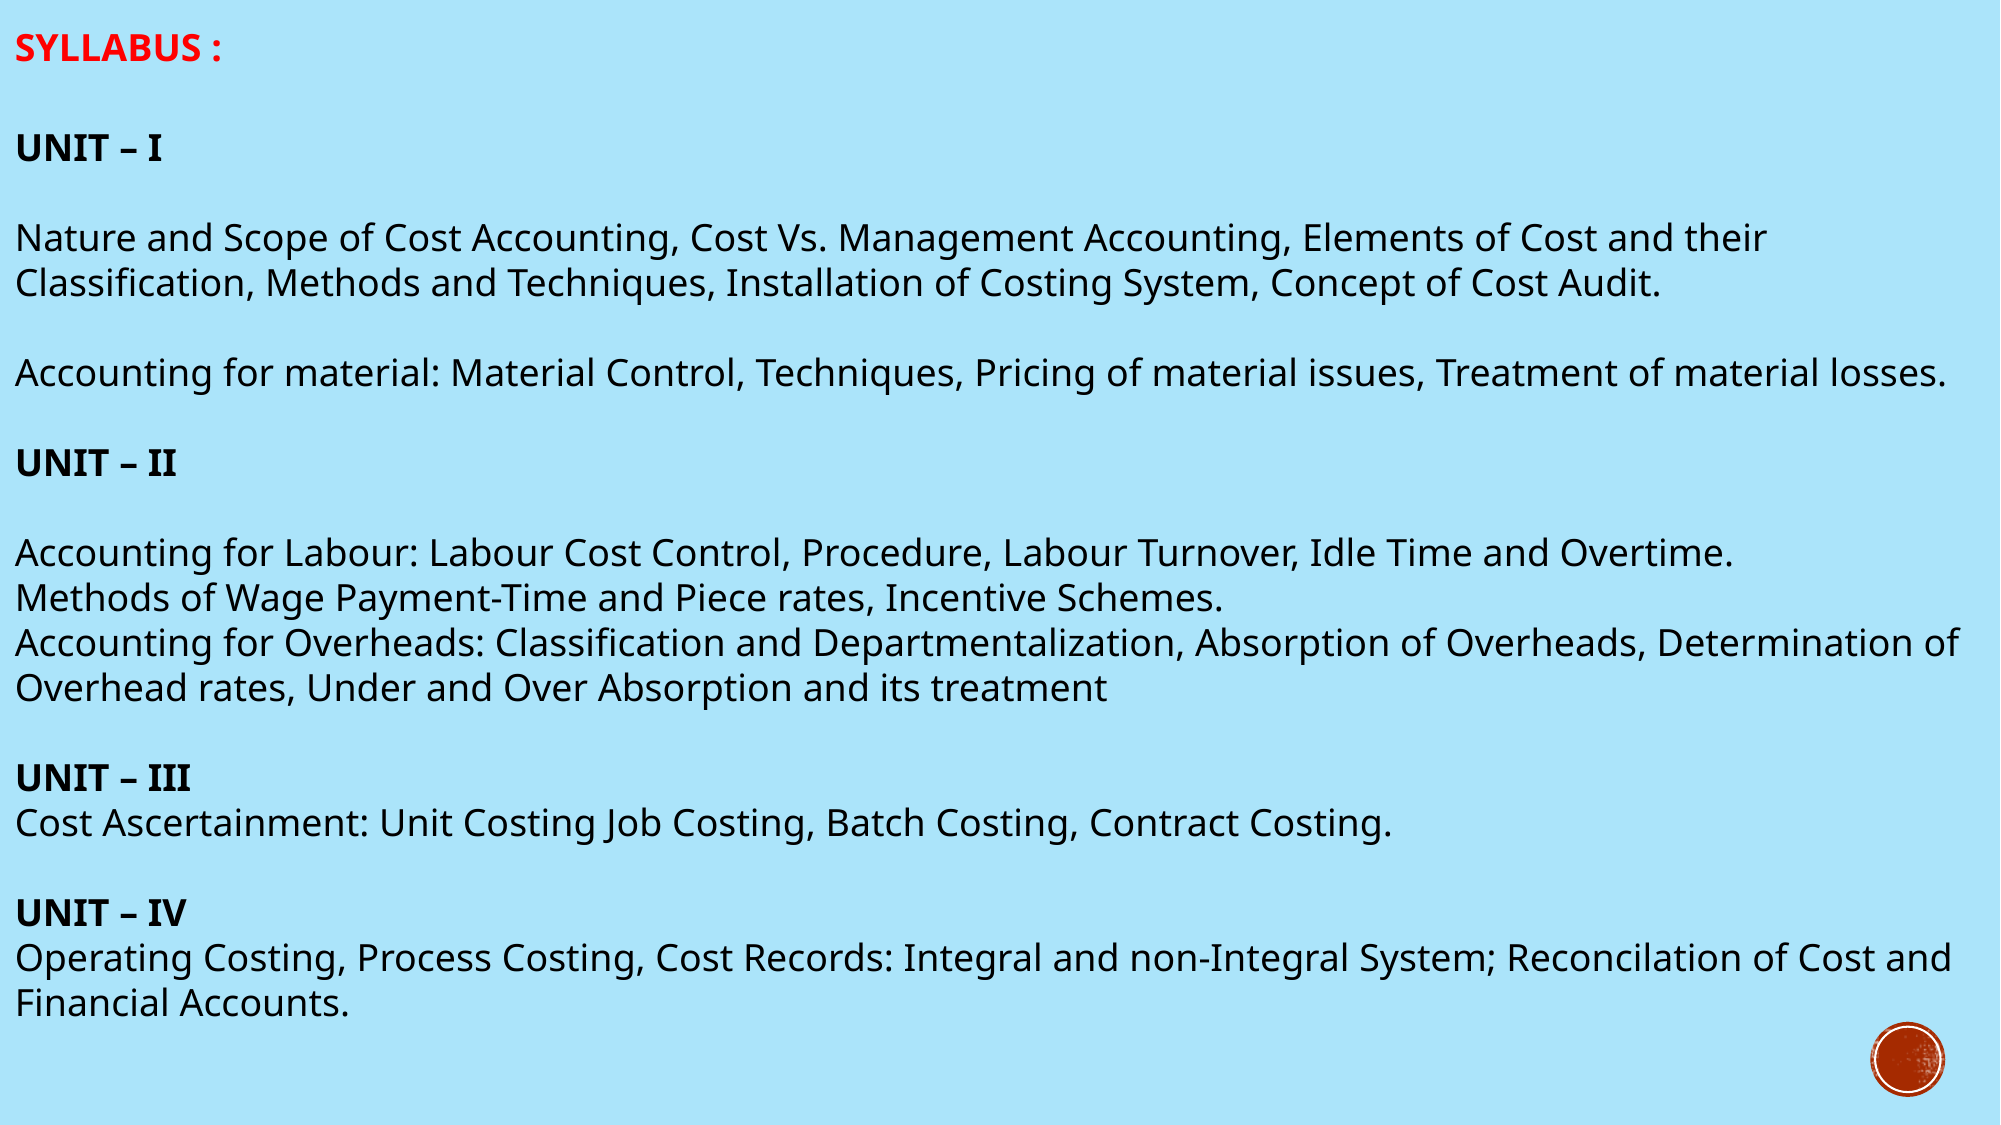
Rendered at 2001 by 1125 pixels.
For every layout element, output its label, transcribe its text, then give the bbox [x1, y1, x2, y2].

text_box UNIT – I Nature and Scope of Cost Accounting, Cost Vs. Management Accounting, Elements of Cost and their Classification, Methods and Techniques, Installation of Costing System, Concept of Cost Audit. Accounting for material: Material Control, Techniques, Pricing of material issues, Treatment of material losses. UNIT – II Accounting for Labour: Labour Cost Control, Procedure, Labour Turnover, Idle Time and Overtime. Methods of Wage Payment-Time and Piece rates, Incentive Schemes. Accounting for Overheads: Classification and Departmentalization, Absorption of Overheads, Determination of Overhead rates, Under and Over Absorption and its treatment UNIT – III Cost Ascertainment: Unit Costing Job Costing, Batch Costing, Contract Costing. UNIT – IV Operating Costing, Process Costing, Cost Records: Integral and non-Integral System; Reconcilation of Cost and Financial Accounts. [0, 116, 2000, 1032]
text_box SYLLABUS : [0, 16, 427, 77]
